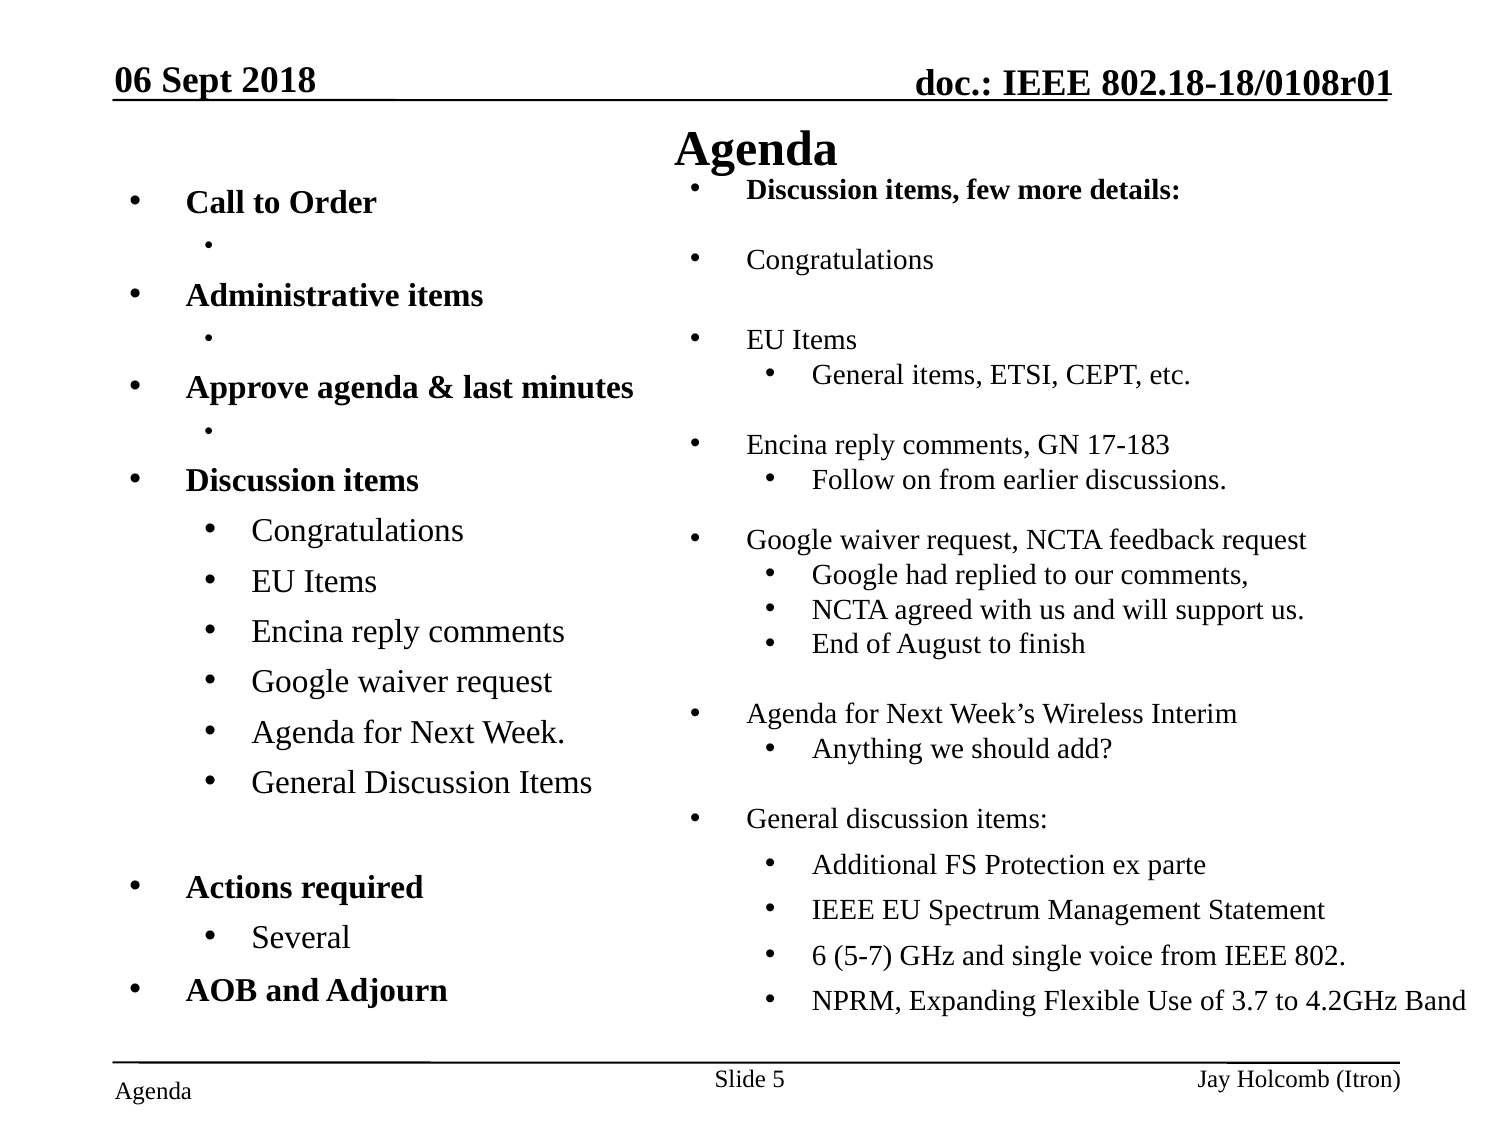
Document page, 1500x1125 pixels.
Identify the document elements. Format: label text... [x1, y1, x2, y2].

list Call to Order Attendance server is open Administrative items Need a recording secretary Approve agenda & last minutes Any interest in being the 802.18 Vice-Chair? Discussion items Congratulations EU Items Encina reply comments Google waiver request Agenda for Next Week. General Discussion Items Actions required Several AOB and Adjourn [114, 172, 674, 1039]
title Agenda [118, 95, 1394, 172]
text_box Discussion items, few more details: Congratulations EU Items General items, ETSI, CEPT, etc. Encina reply comments, GN 17-183 Follow on from earlier discussions. Google waiver request, NCTA feedback request Google had replied to our comments, NCTA agreed with us and will support us. End of August to finish Agenda for Next Week’s Wireless Interim Anything we should add? General discussion items: Additional FS Protection ex parte IEEE EU Spectrum Management Statement 6 (5-7) GHz and single voice from IEEE 802. NPRM, Expanding Flexible Use of 3.7 to 4.2GHz Band [674, 162, 1490, 1063]
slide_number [114, 49, 413, 101]
text_box Agenda [99, 1067, 238, 1112]
slide_number Slide 5 [699, 1063, 800, 1123]
footer Jay Holcomb (Itron) [878, 1063, 1402, 1093]
